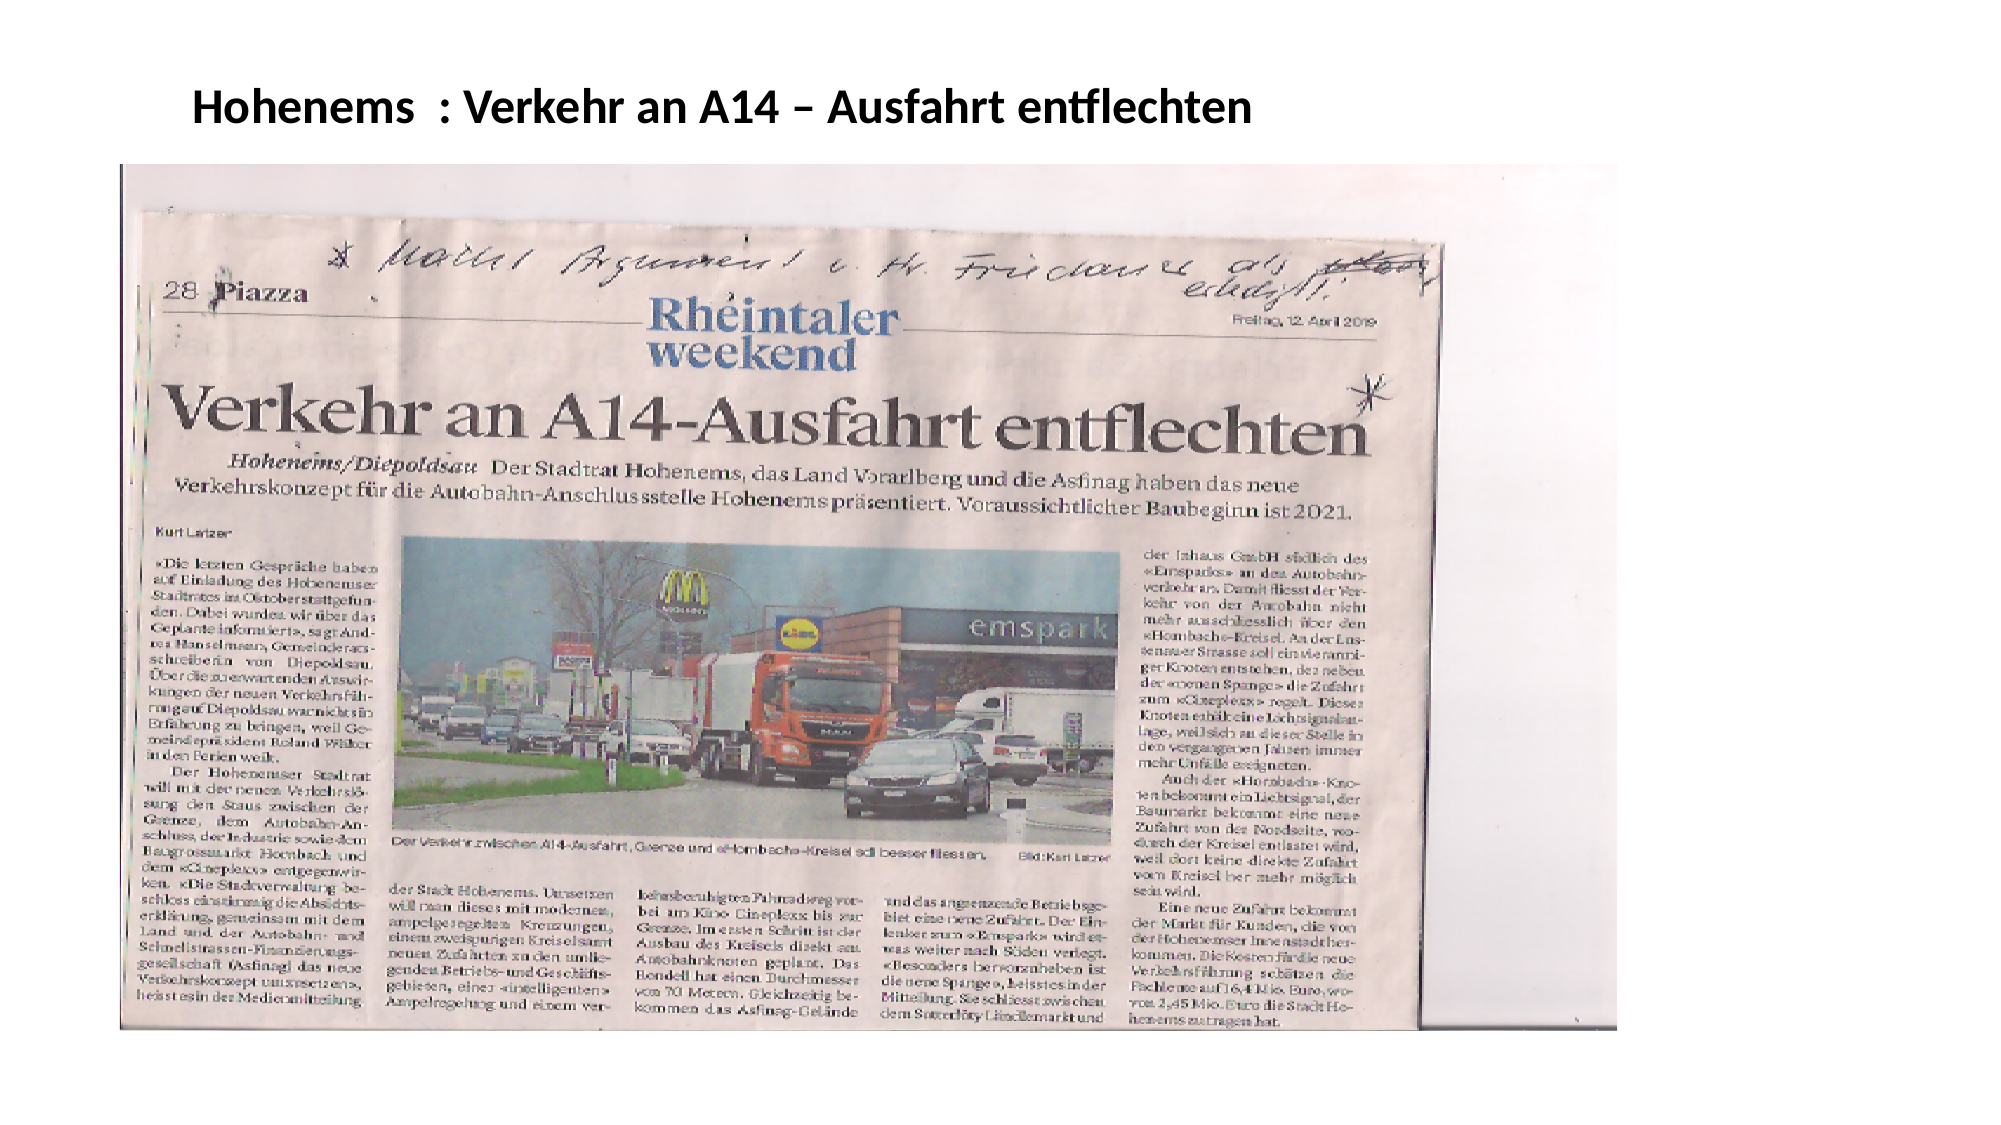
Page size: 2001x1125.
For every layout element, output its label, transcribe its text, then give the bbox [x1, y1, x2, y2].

picture [119, 164, 1618, 1031]
text_box Hohenems : Verkehr an A14 – Ausfahrt entflechten [177, 66, 1496, 141]
